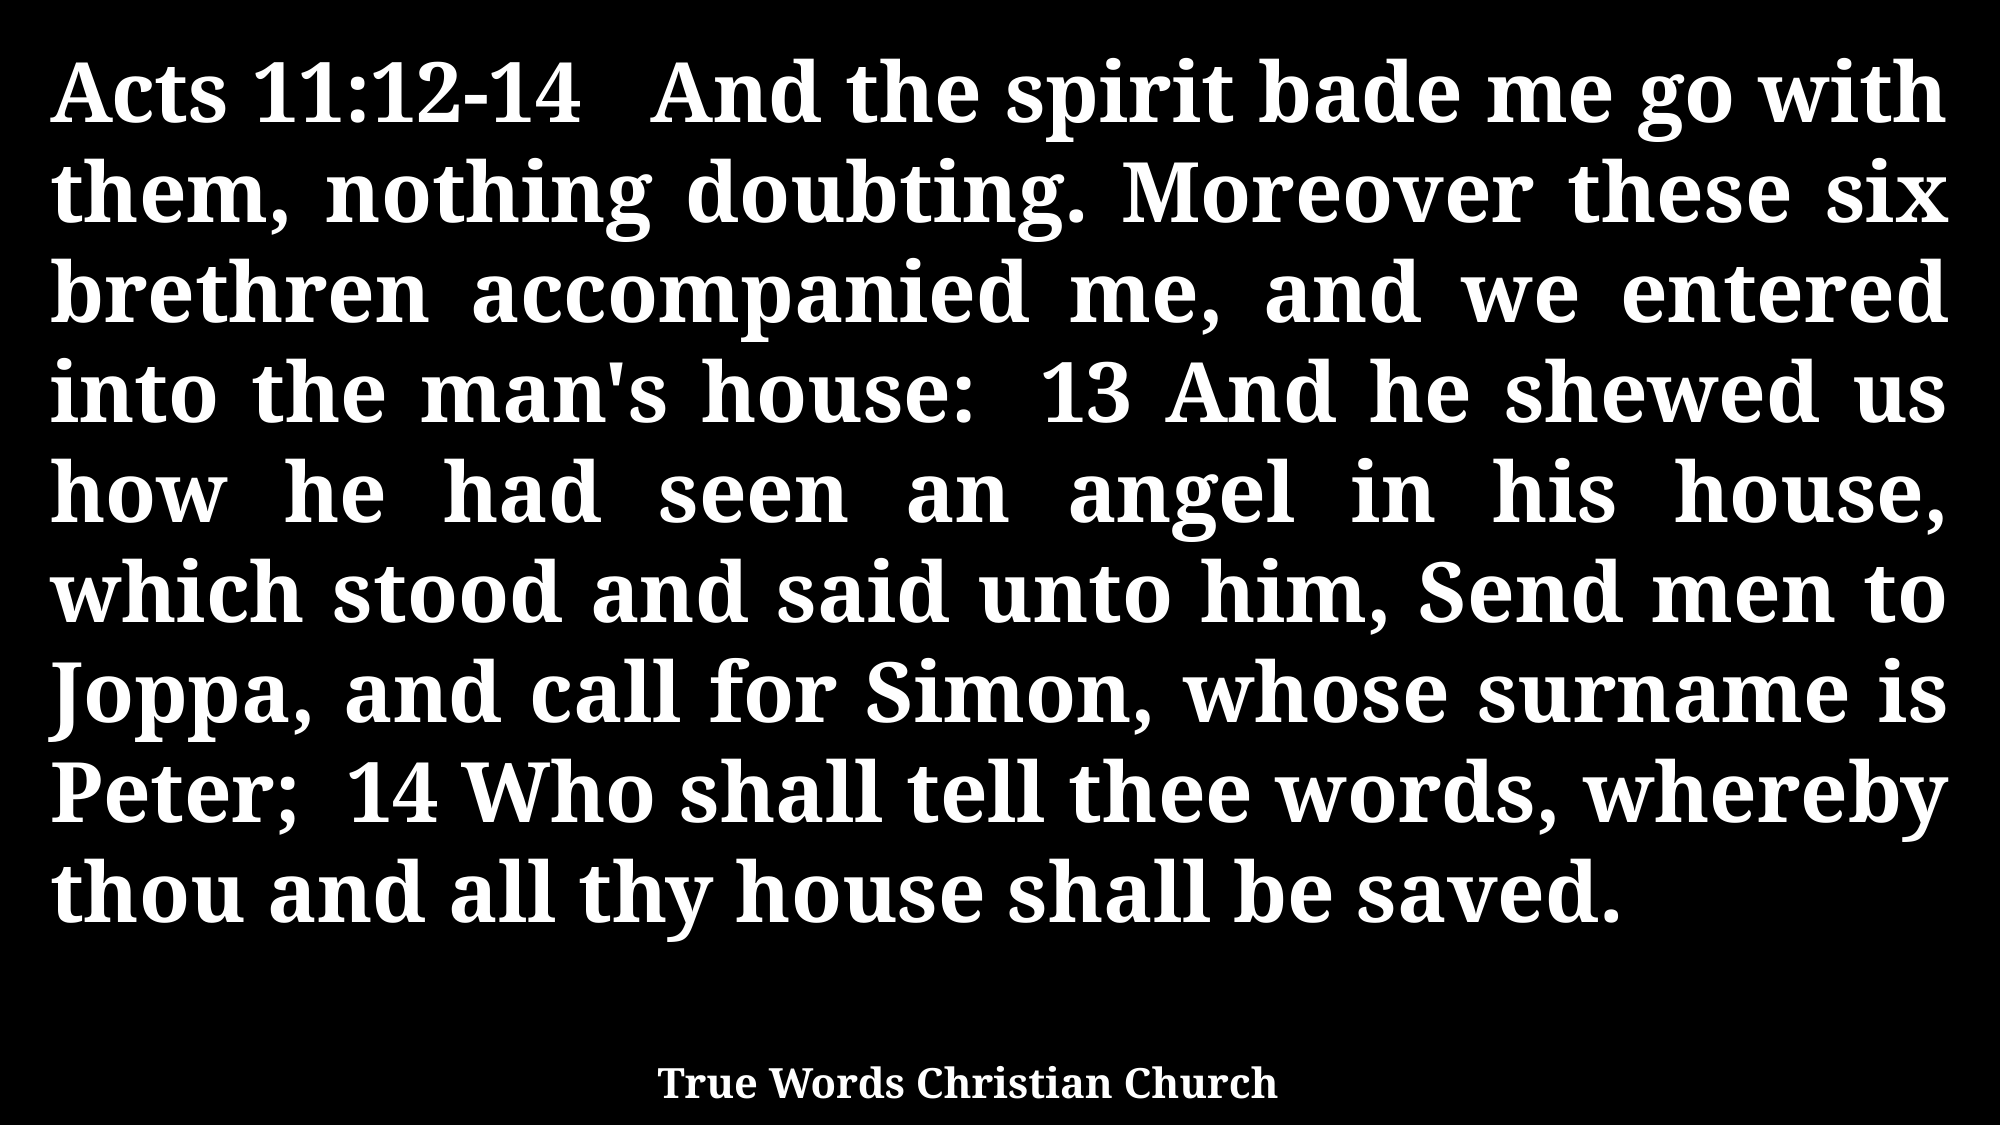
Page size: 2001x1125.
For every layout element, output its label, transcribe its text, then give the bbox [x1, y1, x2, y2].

text_box Acts 11:12-14 And the spirit bade me go with them, nothing doubting. Moreover these six brethren accompanied me, and we entered into the man's house: 13 And he shewed us how he had seen an angel in his house, which stood and said unto him, Send men to Joppa, and call for Simon, whose surname is Peter; 14 Who shall tell thee words, whereby thou and all thy house shall be saved. [35, 32, 1965, 947]
text_box True Words Christian Church [642, 1049, 1294, 1114]
